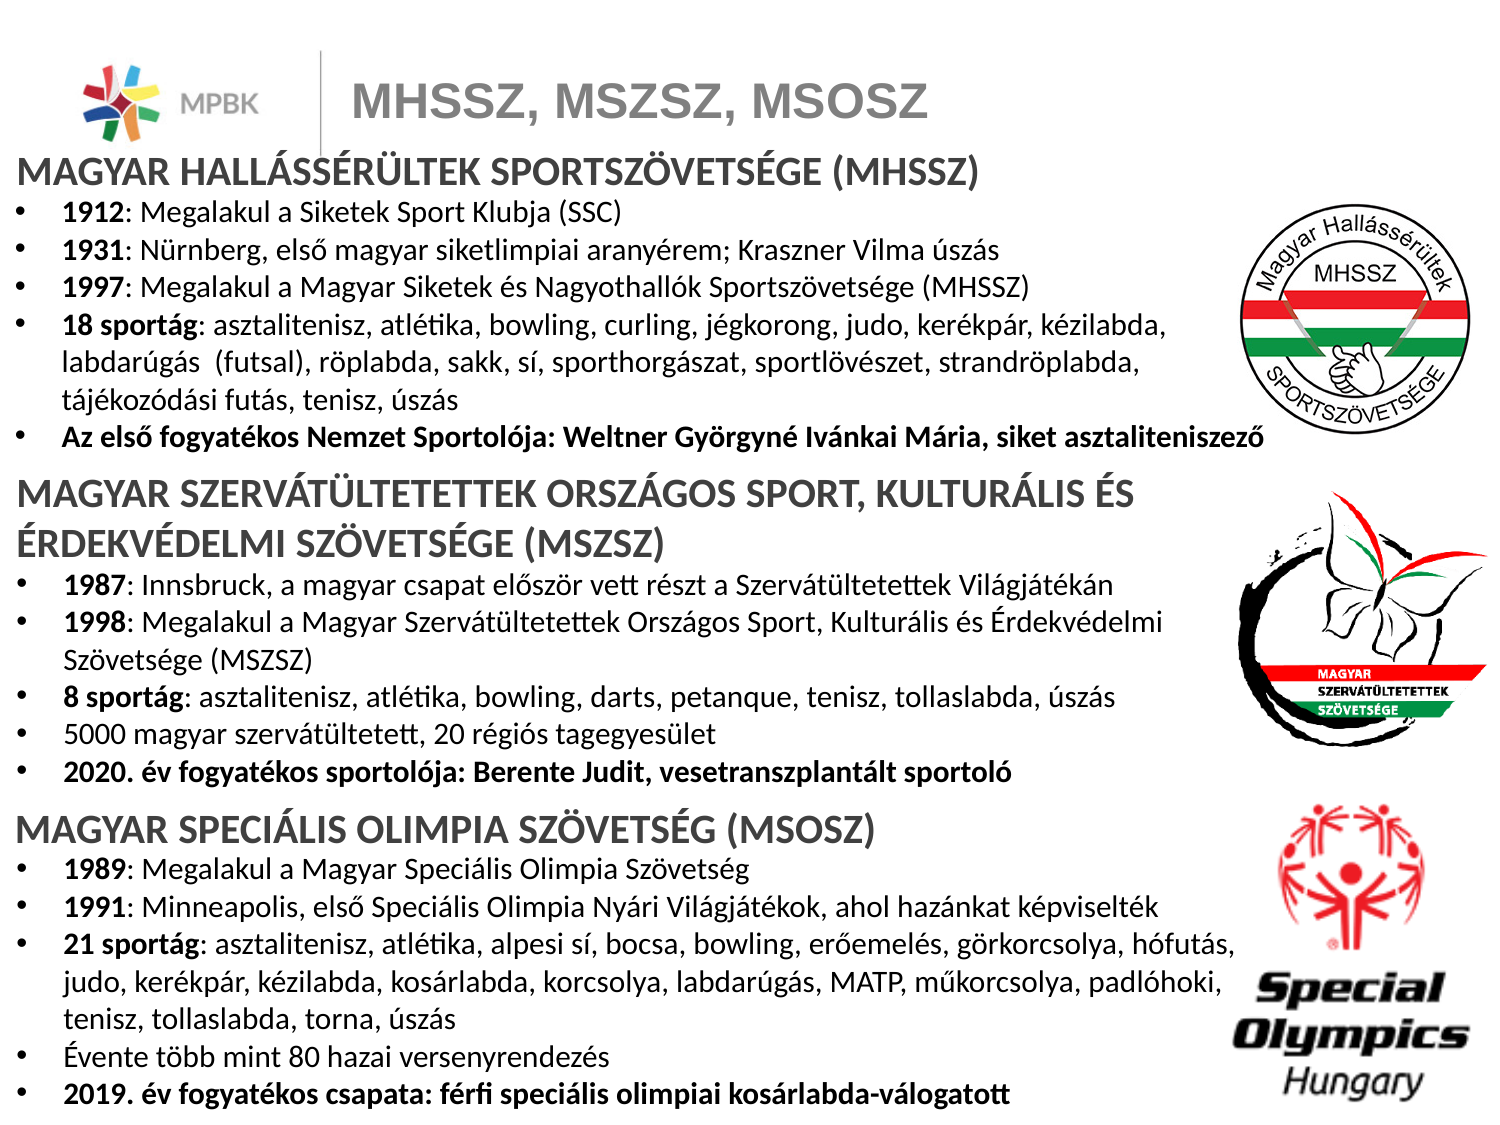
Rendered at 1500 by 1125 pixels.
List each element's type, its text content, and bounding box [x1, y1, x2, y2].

text_box MAGYAR HALLÁSSÉRÜLTEK SPORTSZÖVETSÉGE (MHSSZ) [1, 135, 1128, 184]
picture [0, 0, 1500, 1125]
title MHSSZ, MSZSZ, MSOSZ [336, 40, 1388, 157]
text_box MAGYAR SZERVÁTÜLTETETTEK ORSZÁGOS SPORT, KULTURÁLIS ÉS ÉRDEKVÉDELMI SZÖVETSÉGE (MSZSZ) [1, 458, 1159, 556]
text_box 1987: Innsbruck, a magyar csapat először vett részt a Szervátültetettek Világjátékán 1998: Megalakul a Magyar Szervátültetettek Országos Sport, Kulturális és Érdekvédelmi Szövetsége (MSZSZ) 8 sportág: asztalitenisz, atlétika, bowling, darts, petanque, tenisz, tollaslabda, úszás 5000 magyar szervátültetett, 20 régiós tagegyesület 2020. év fogyatékos sportolója: Berente Judit, vesetranszplantált sportoló [1, 556, 1159, 794]
text_box MAGYAR SPECIÁLIS OLIMPIA SZÖVETSÉG (MSOSZ) [0, 794, 1192, 859]
text_box 1912: Megalakul a Siketek Sport Klubja (SSC) 1931: Nürnberg, első magyar siketlimpiai aranyérem; Kraszner Vilma úszás 1997: Megalakul a Magyar Siketek és Nagyothallók Sportszövetsége (MHSSZ) 18 sportág: asztalitenisz, atlétika, bowling, curling, jégkorong, judo, kerékpár, kézilabda, labdarúgás (futsal), röplabda, sakk, sí, sporthorgászat, sportlövészet, strandröplabda, tájékozódási futás, tenisz, úszás Az első fogyatékos Nemzet Sportolója: Weltner Györgyné Ivánkai Mária, siket asztaliteniszező [0, 184, 1294, 462]
text_box 1989: Megalakul a Magyar Speciális Olimpia Szövetség 1991: Minneapolis, első Speciális Olimpia Nyári Világjátékok, ahol hazánkat képviselték 21 sportág: asztalitenisz, atlétika, alpesi sí, bocsa, bowling, erőemelés, görkorcsolya, hófutás, judo, kerékpár, kézilabda, kosárlabda, korcsolya, labdarúgás, MATP, műkorcsolya, padlóhoki, tenisz, tollaslabda, torna, úszás Évente több mint 80 hazai versenyrendezés 2019. év fogyatékos csapata: férfi speciális olimpiai kosárlabda-válogatott [1, 841, 1197, 1119]
